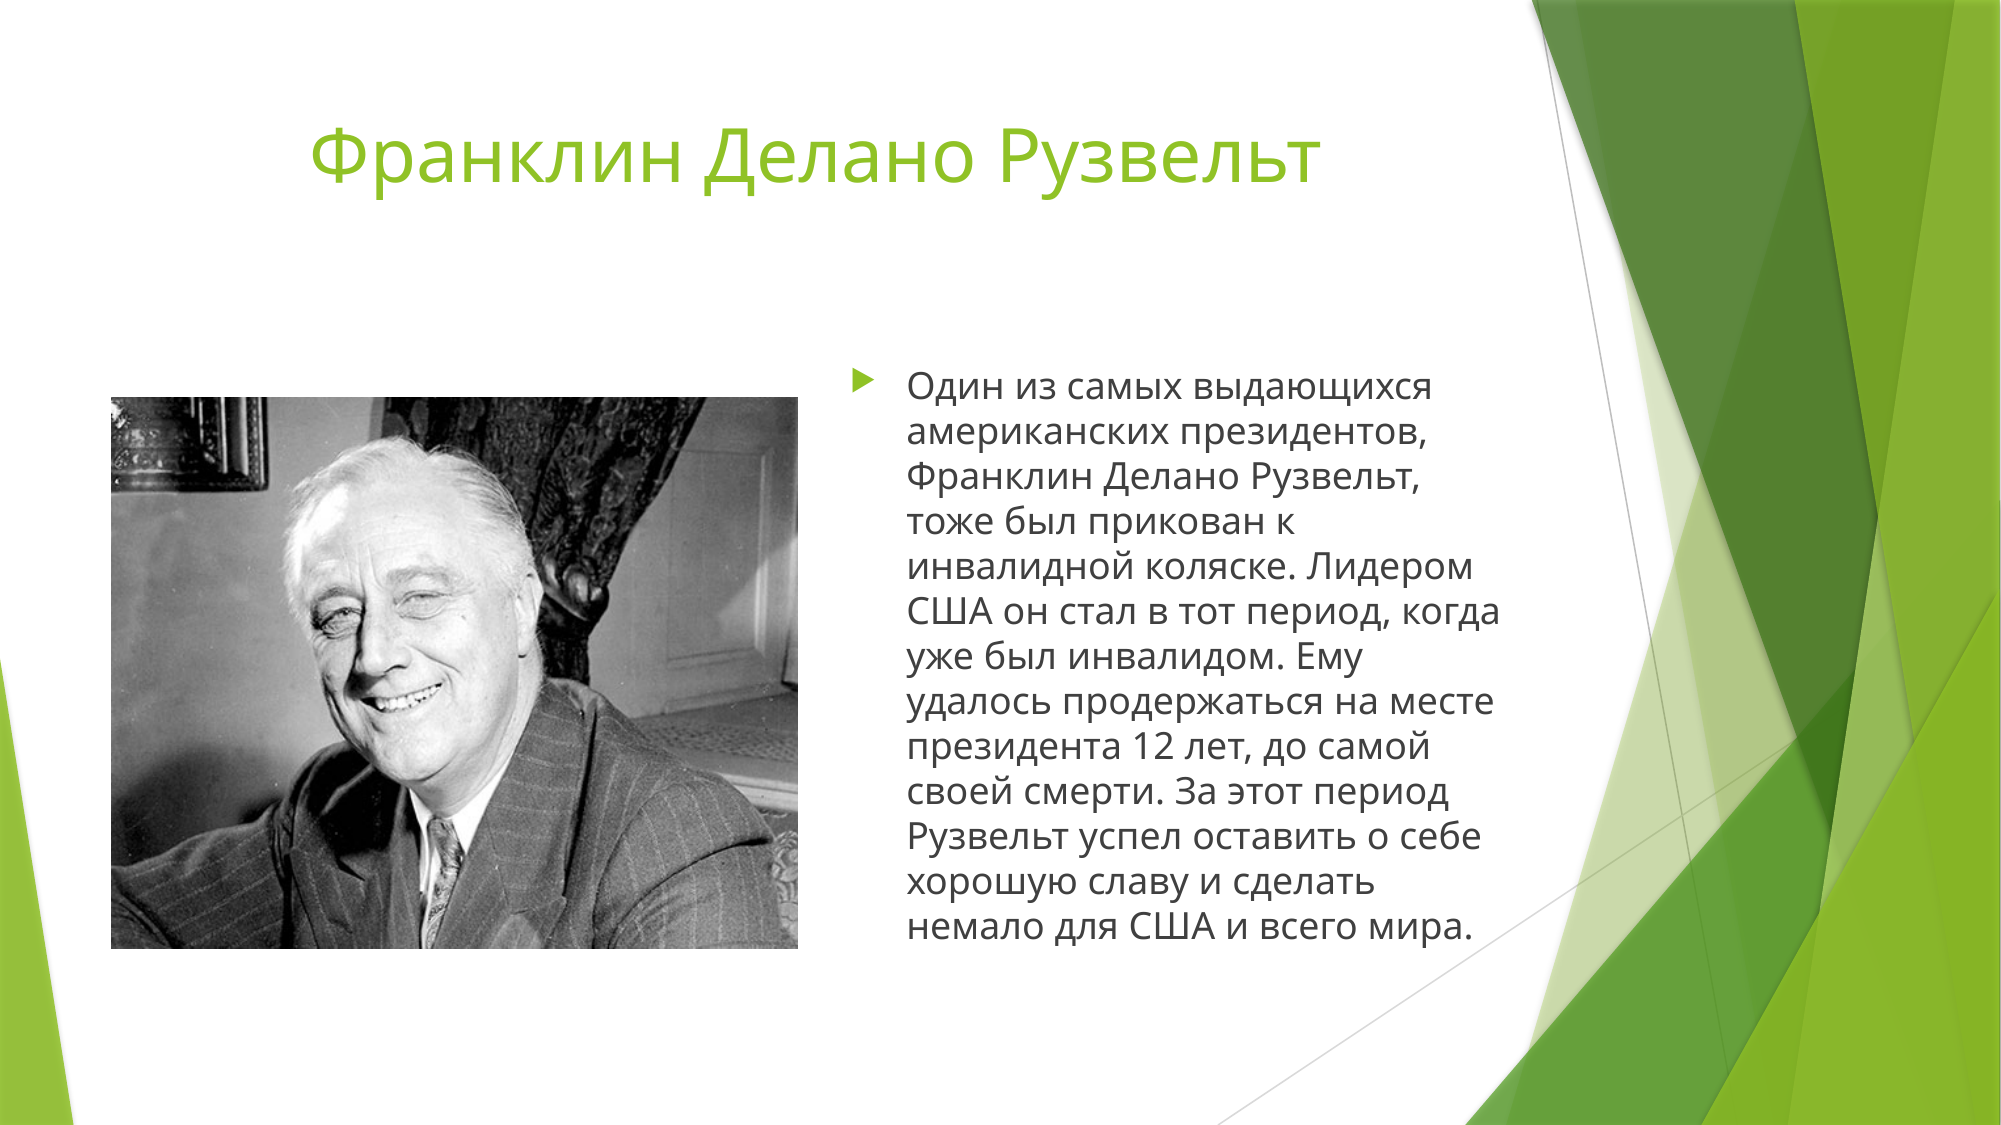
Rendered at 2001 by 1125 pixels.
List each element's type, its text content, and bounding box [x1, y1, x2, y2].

list Один из самых выдающихся американских президентов, Франклин Делано Рузвельт, тоже был прикован к инвалидной коляске. Лидером США он стал в тот период, когда уже был инвалидом. Ему удалось продержаться на месте президента 12 лет, до самой своей смерти. За этот период Рузвельт успел оставить о себе хорошую славу и сделать немало для США и всего мира. [834, 354, 1522, 992]
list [110, 396, 798, 949]
title Франклин Делано Рузвельт [111, 99, 1522, 317]
